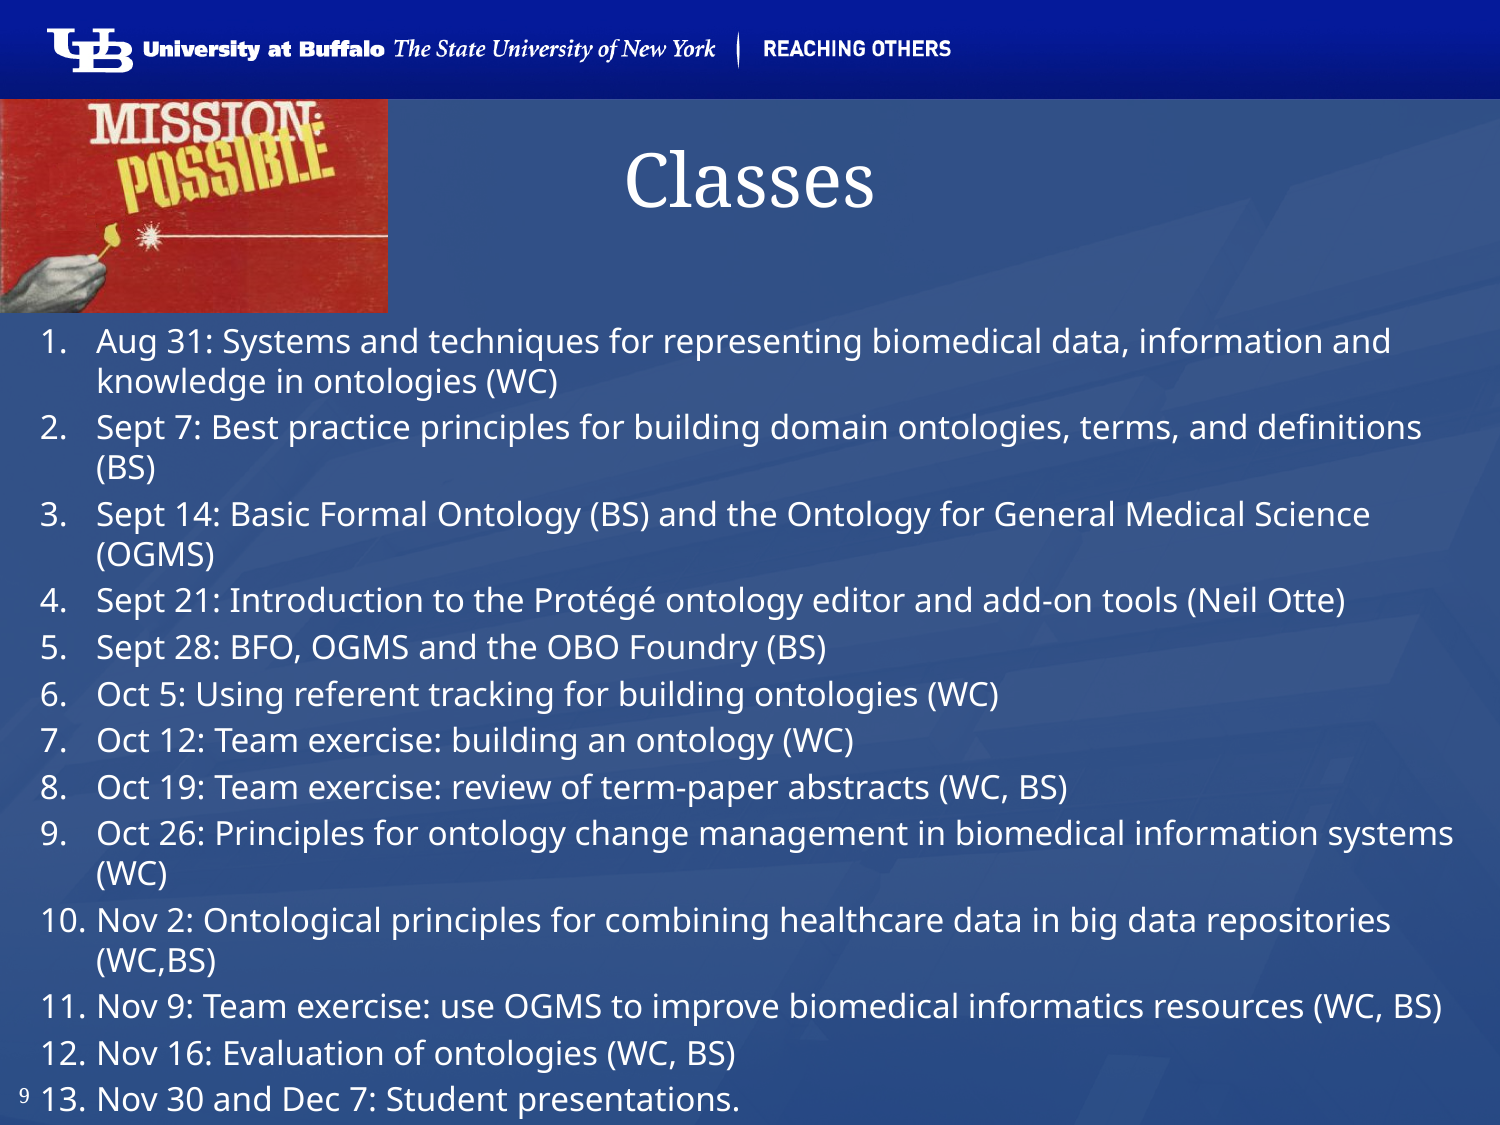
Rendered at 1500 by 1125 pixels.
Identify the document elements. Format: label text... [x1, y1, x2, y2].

title Classes [393, 125, 1463, 250]
picture [0, 0, 1500, 313]
list Aug 31: Systems and techniques for representing biomedical data, information and knowledge in ontologies (WC) Sept 7: Best practice principles for building domain ontologies, terms, and definitions (BS) Sept 14: Basic Formal Ontology (BS) and the Ontology for General Medical Science (OGMS) Sept 21: Introduction to the Protégé ontology editor and add-on tools (Neil Otte) Sept 28: BFO, OGMS and the OBO Foundry (BS) Oct 5: Using referent tracking for building ontologies (WC) Oct 12: Team exercise: building an ontology (WC) Oct 19: Team exercise: review of term-paper abstracts (WC, BS) Oct 26: Principles for ontology change management in biomedical information systems (WC) Nov 2: Ontological principles for combining healthcare data in big data repositories (WC,BS) Nov 9: Team exercise: use OGMS to improve biomedical informatics resources (WC, BS) Nov 16: Evaluation of ontologies (WC, BS) Nov 30 and Dec 7: Student presentations. [24, 312, 1488, 1088]
